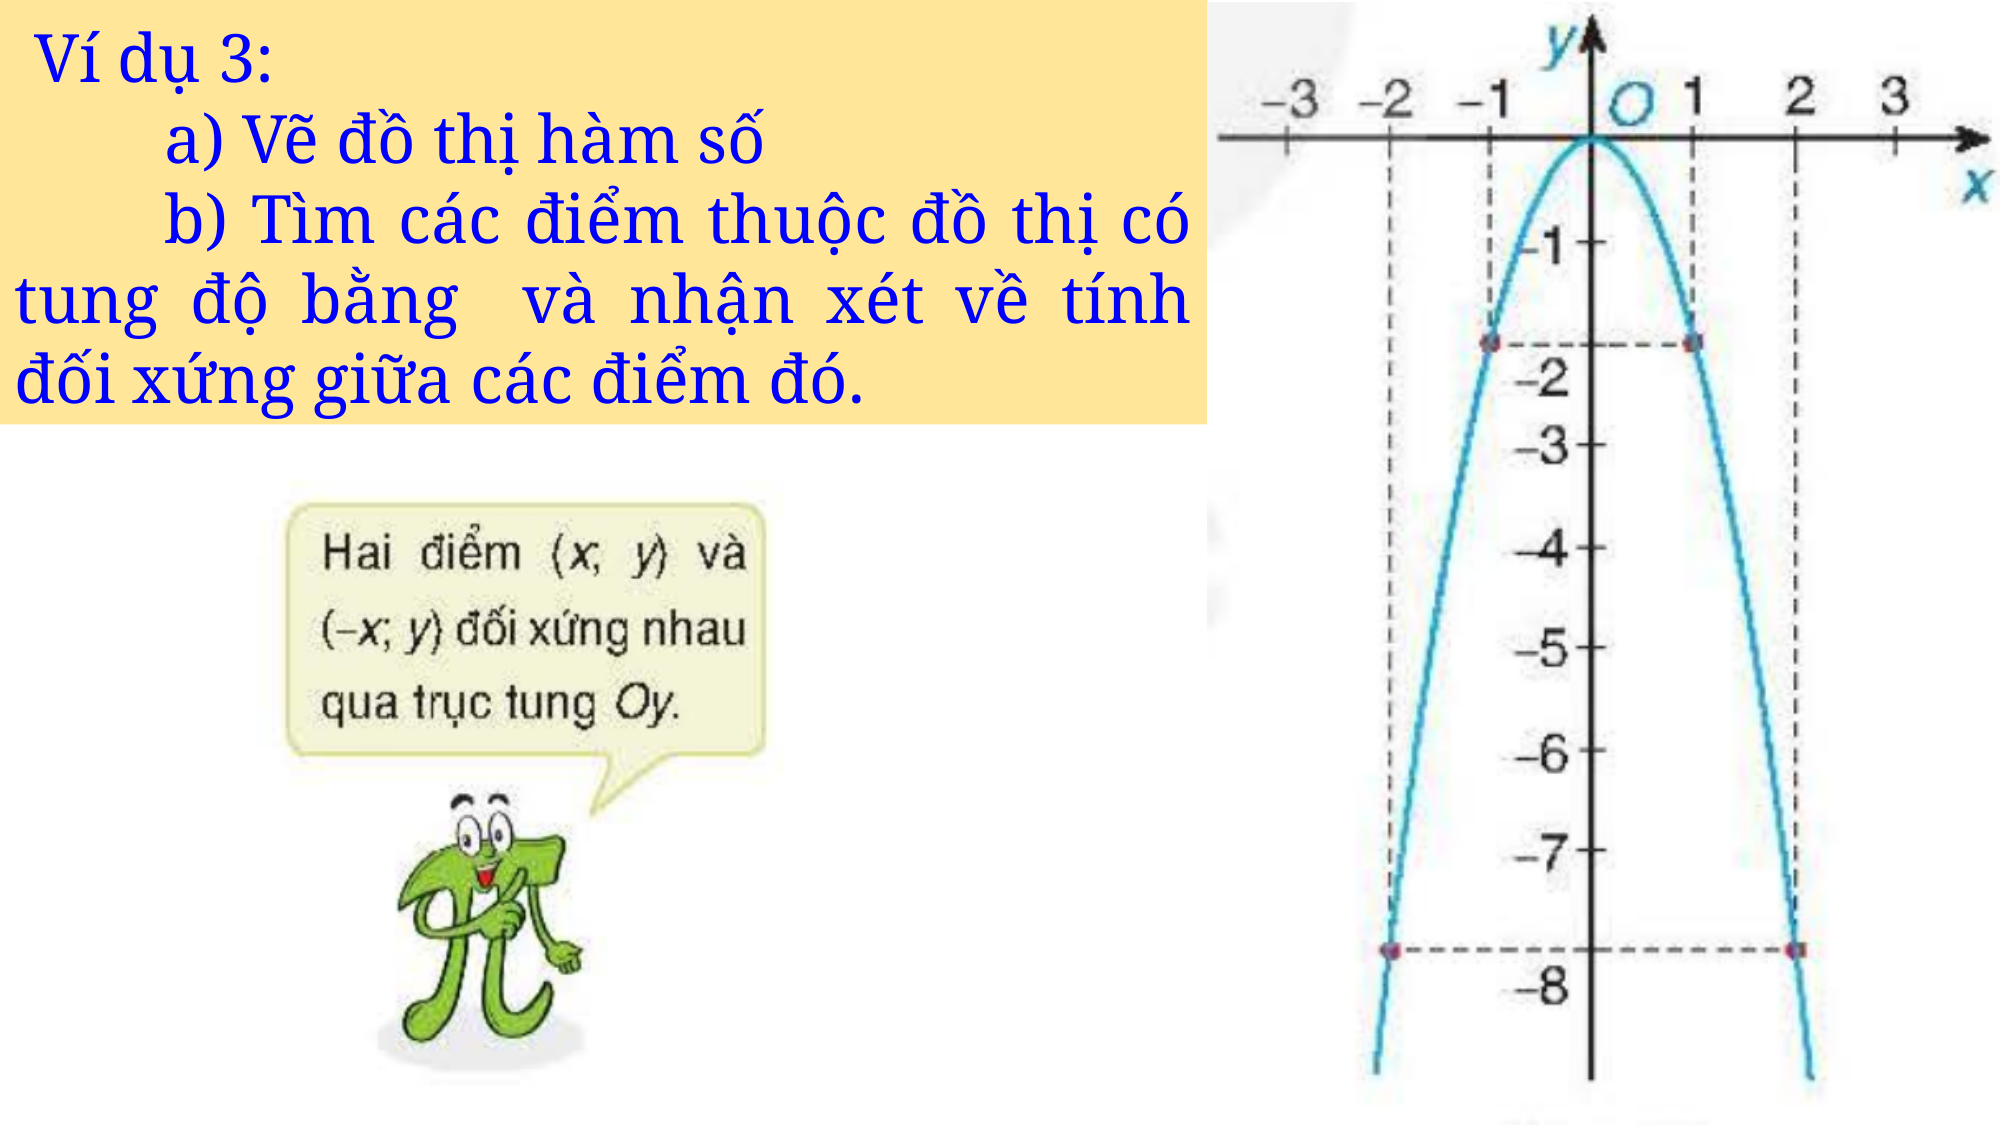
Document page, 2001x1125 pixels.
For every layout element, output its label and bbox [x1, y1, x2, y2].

picture [246, 475, 793, 1087]
picture [1207, 2, 2000, 1125]
